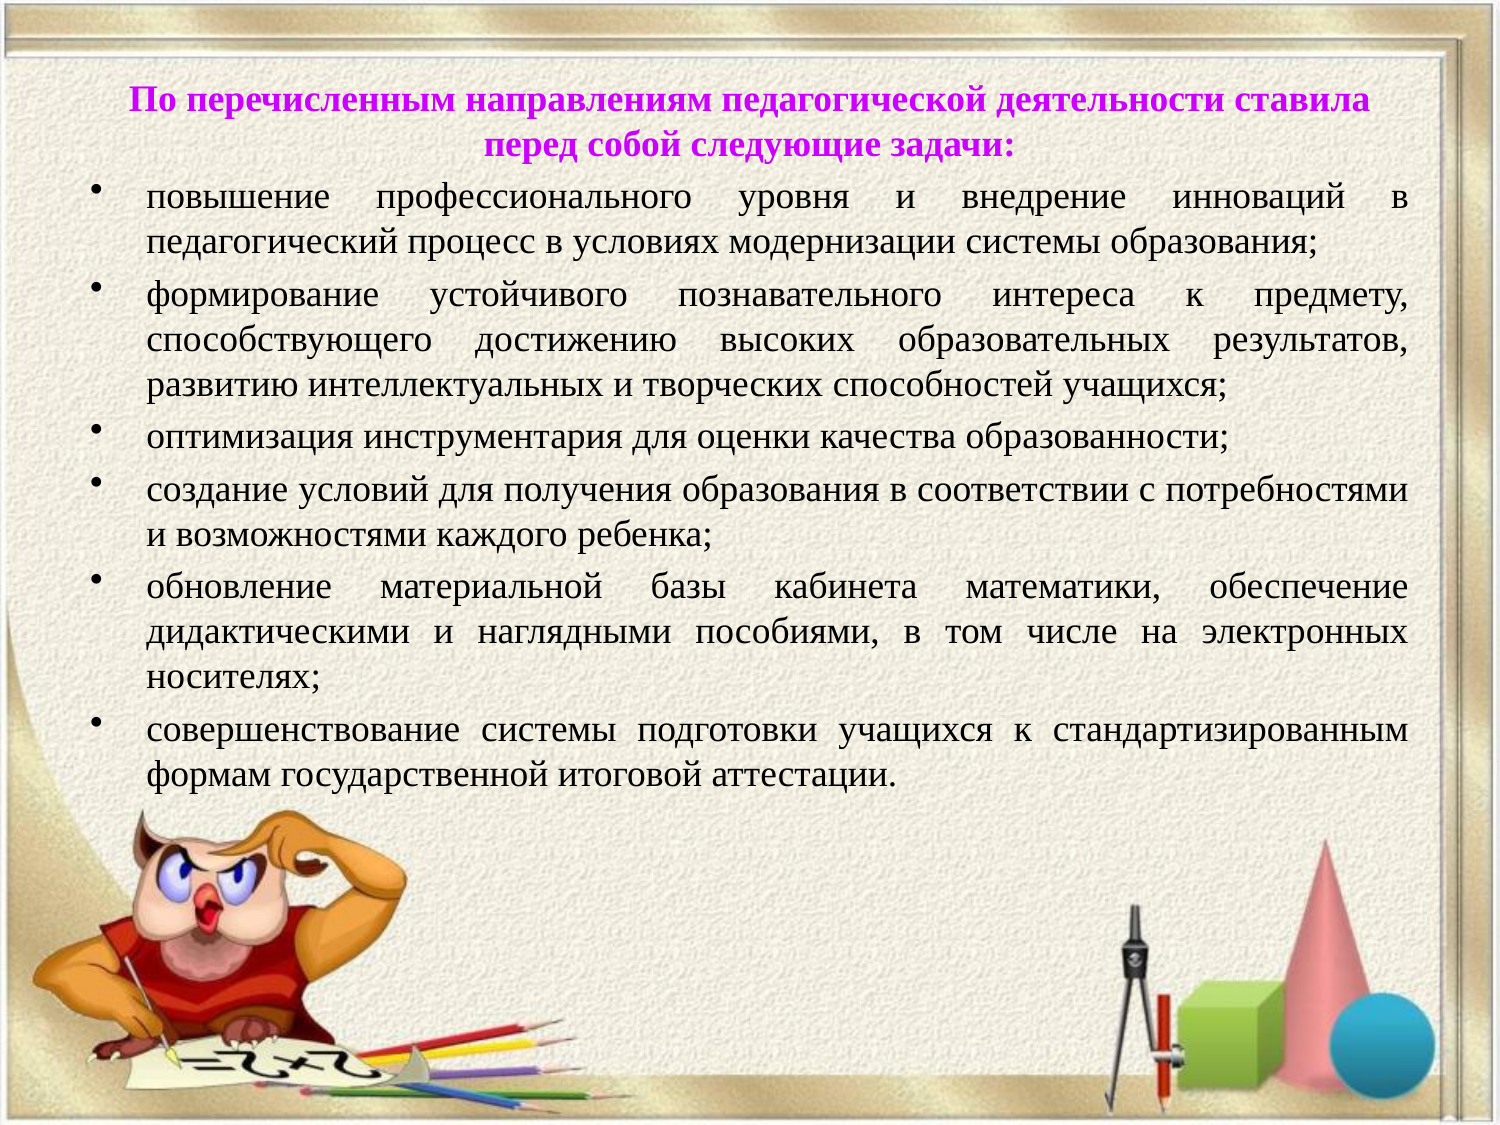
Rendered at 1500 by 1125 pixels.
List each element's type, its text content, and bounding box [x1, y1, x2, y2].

picture [0, 0, 1500, 1125]
list По перечисленным направлениям педагогической деятельности ставила перед собой следующие задачи: повышение профессионального уровня и внедрение инноваций в педагогический процесс в условиях модернизации системы образования; формирование устойчивого познавательного интереса к предмету, способствующего достижению высоких образовательных результатов, развитию интеллектуальных и творческих способностей учащихся; оптимизация инструментария для оценки качества образованности; создание условий для получения образования в соответствии с потребностями и возможностями каждого ребенка; обновление материальной базы кабинета математики, обеспечение дидактическими и наглядными пособиями, в том числе на электронных носителях; совершенствование системы подготовки учащихся к стандартизированным формам государственной итоговой аттестации. [74, 66, 1426, 1006]
